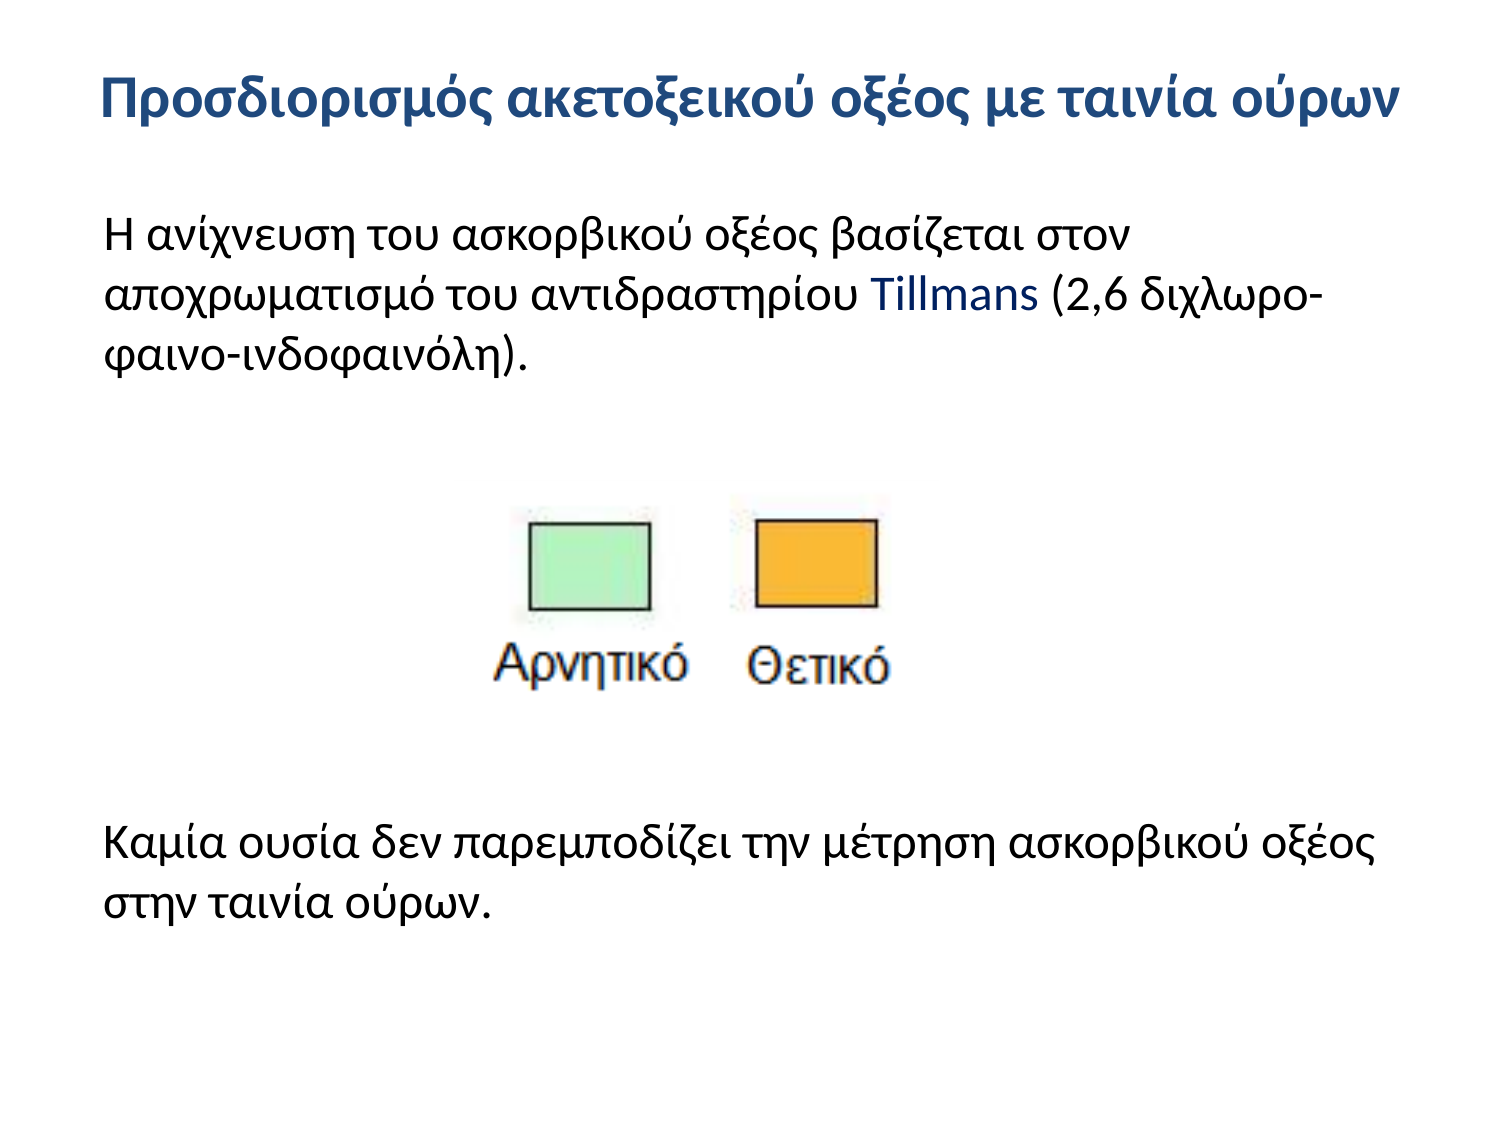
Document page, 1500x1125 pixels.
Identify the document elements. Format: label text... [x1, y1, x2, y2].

text_box H ανίχνευση του ασκορβικού οξέος βασίζεται στον αποχρωματισμό του αντιδραστηρίου Tillmans (2,6 διχλωρο-φαινο-ινδοφαινόλη). [88, 193, 1388, 388]
picture [454, 479, 940, 723]
text_box Καμία ουσία δεν παρεμποδίζει την μέτρηση ασκορβικού οξέος στην ταινία ούρων. [88, 801, 1483, 937]
title Προσδιορισμός ακετοξεικού οξέος με ταινία ούρων [76, 19, 1427, 169]
